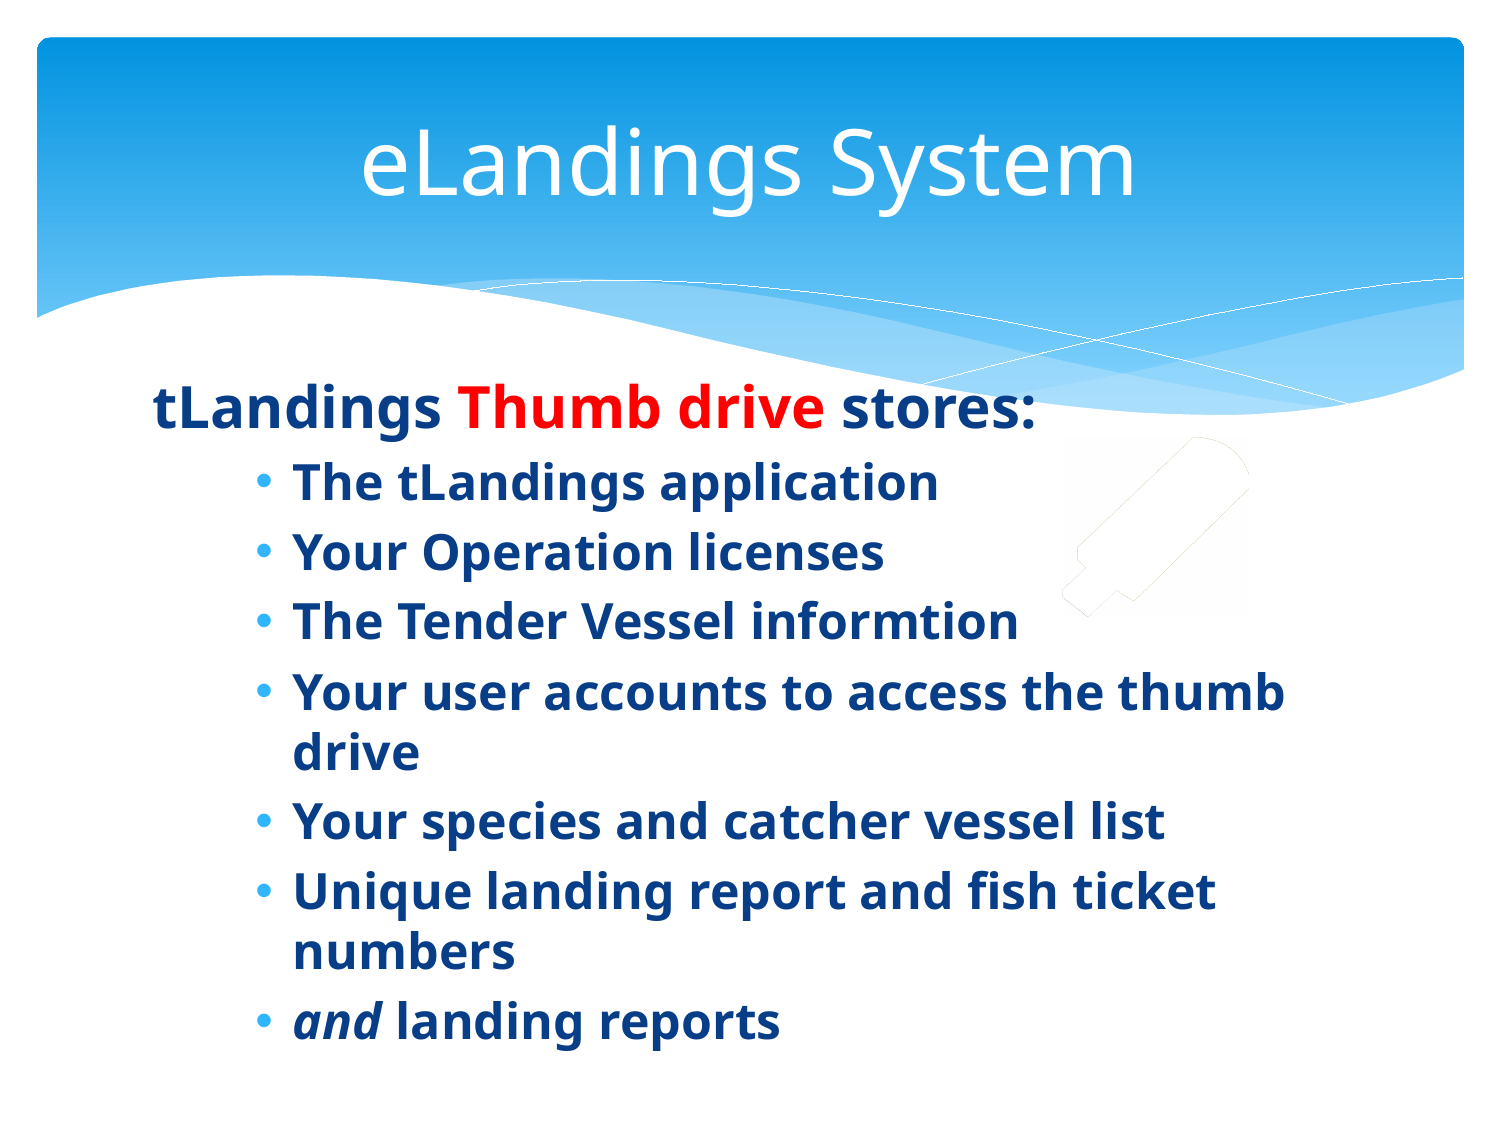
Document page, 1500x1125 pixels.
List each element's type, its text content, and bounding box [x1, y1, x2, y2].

list tLandings Thumb drive stores: The tLandings application Your Operation licenses The Tender Vessel informtion Your user accounts to access the thumb drive Your species and catcher vessel list Unique landing report and fish ticket numbers and landing reports [137, 362, 1353, 1100]
title eLandings System [75, 55, 1425, 261]
picture [1062, 437, 1253, 621]
